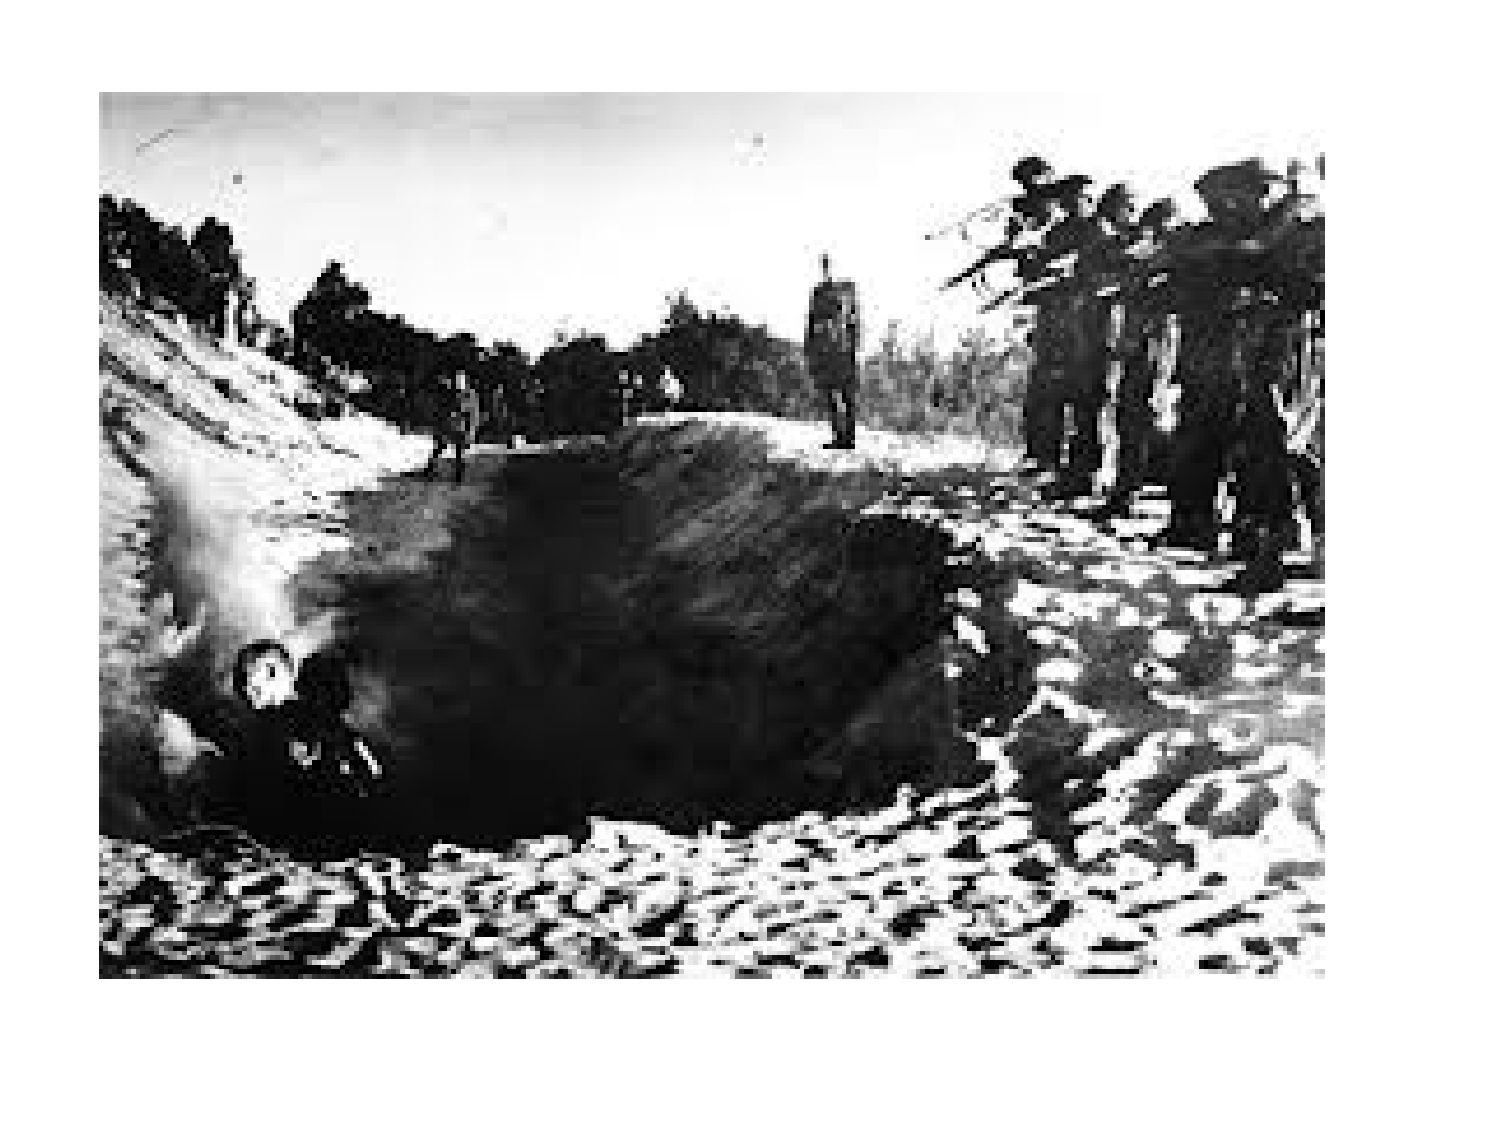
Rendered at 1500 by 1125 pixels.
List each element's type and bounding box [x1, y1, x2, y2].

picture [99, 91, 1326, 979]
